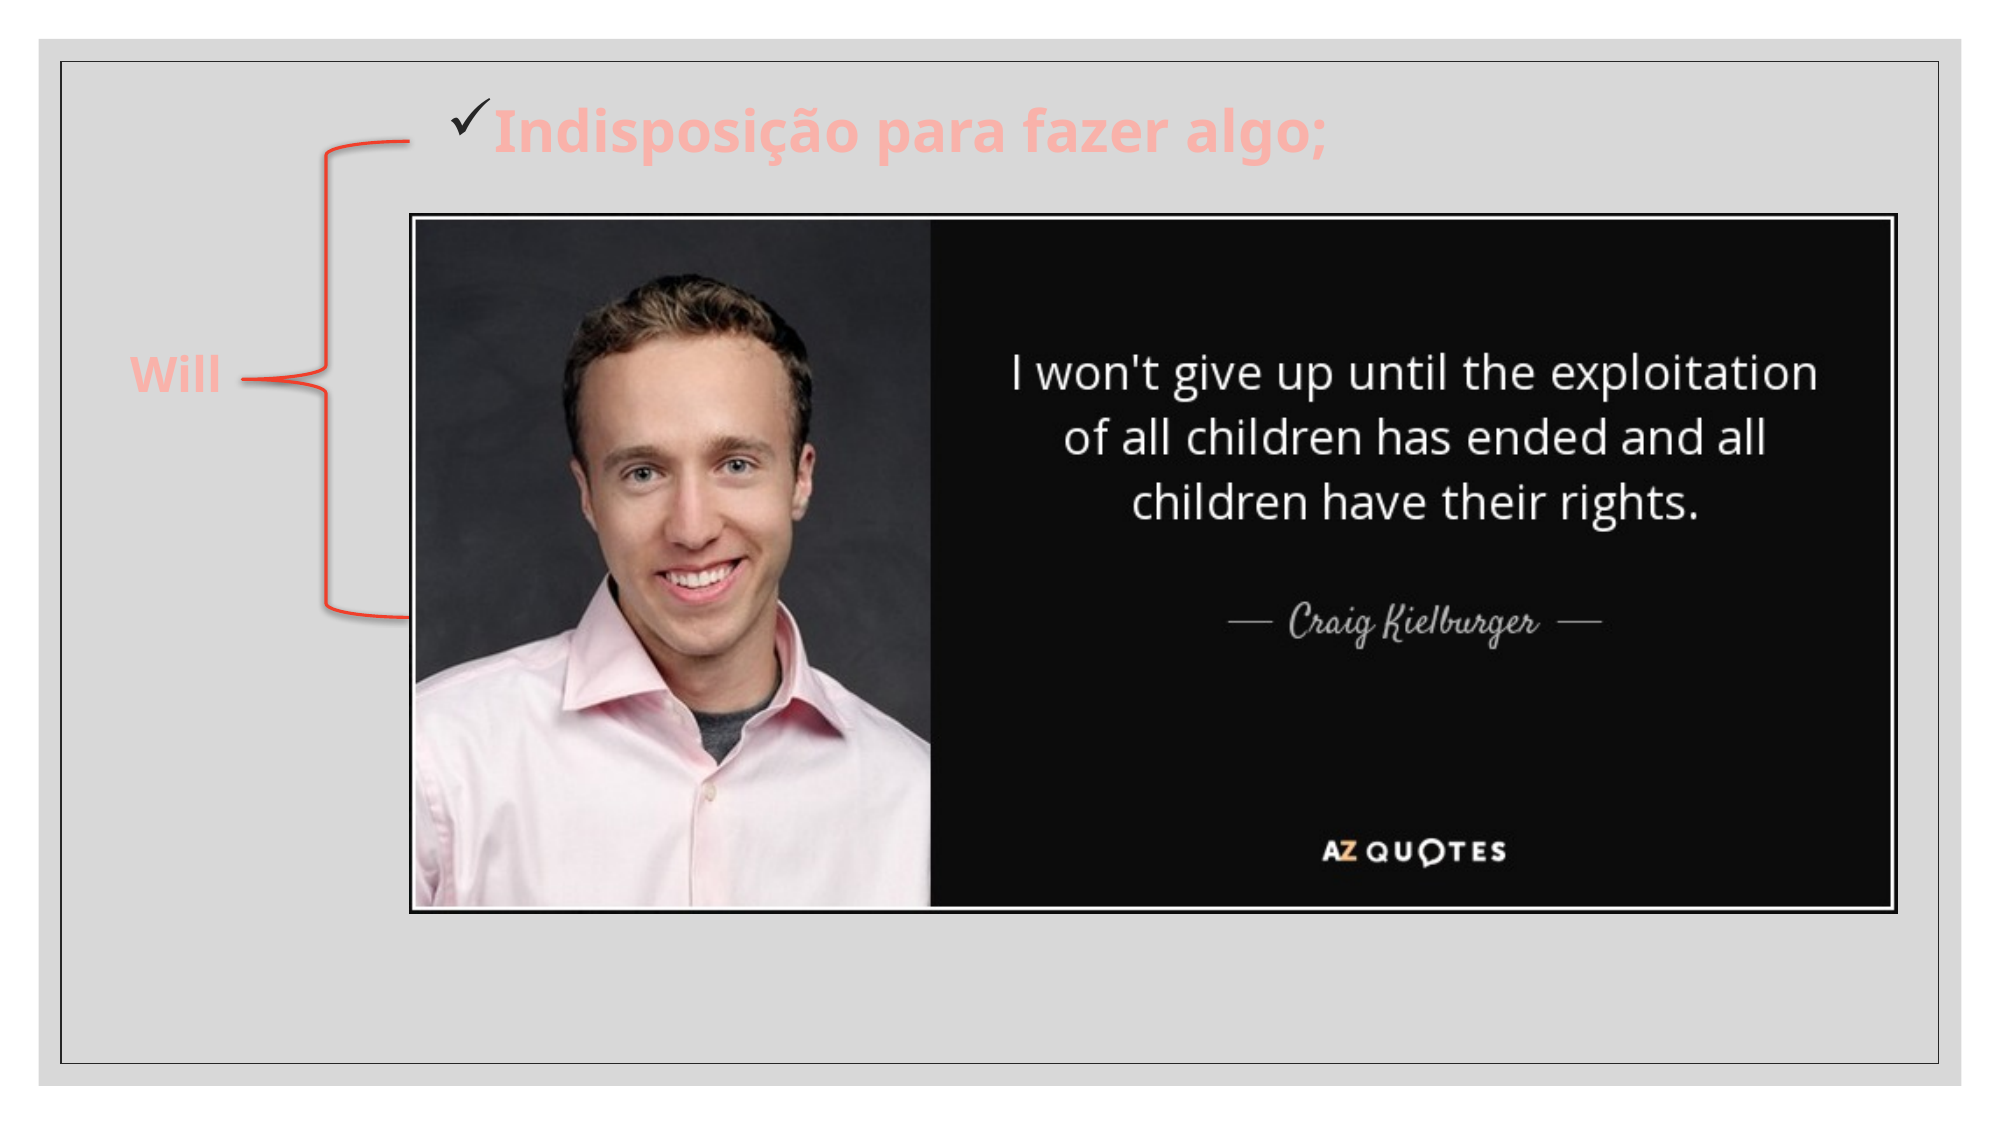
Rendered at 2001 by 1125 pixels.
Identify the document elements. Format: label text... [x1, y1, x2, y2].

picture [409, 213, 1898, 914]
text_box [240, 139, 410, 619]
list Indisposição para fazer algo; [431, 86, 1758, 196]
text_box Will [115, 336, 243, 423]
